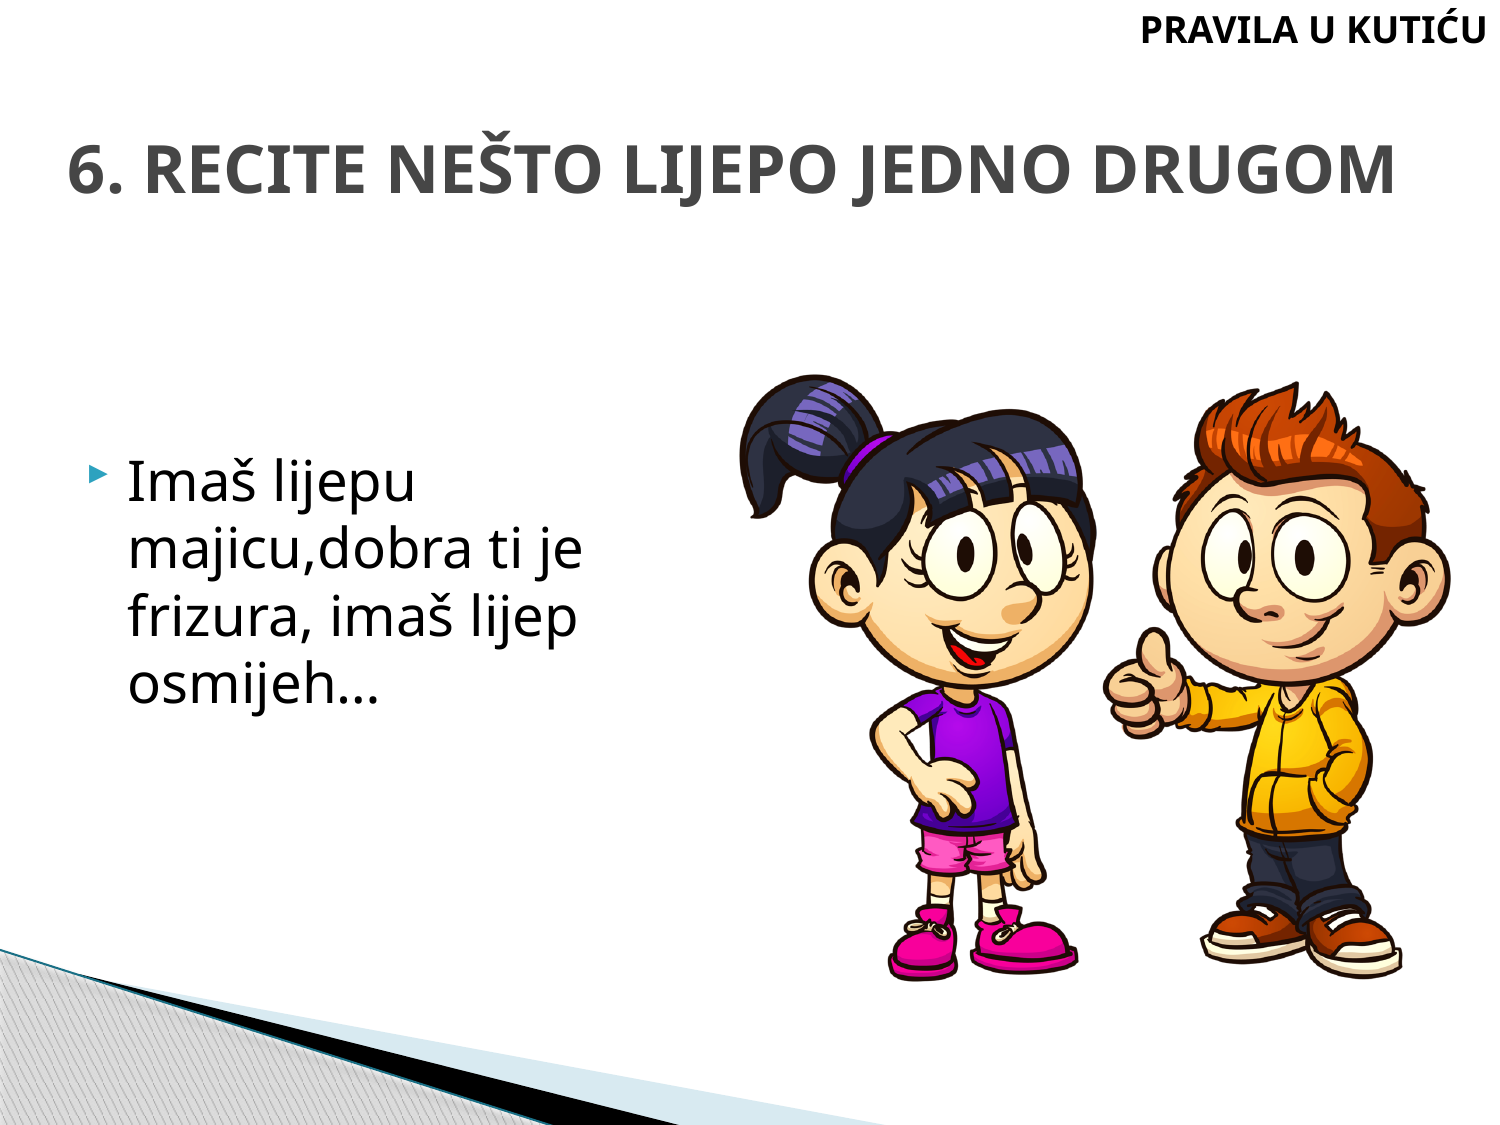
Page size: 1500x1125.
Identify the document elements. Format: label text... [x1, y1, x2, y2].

title 6. RECITE NEŠTO LIJEPO JEDNO DRUGOM [53, 101, 1500, 233]
picture [737, 373, 1451, 983]
list Imaš lijepu majicu,dobra ti je frizura, imaš lijep osmijeh… [53, 361, 634, 894]
text_box PRAVILA U KUTIĆU [1124, 0, 1500, 59]
